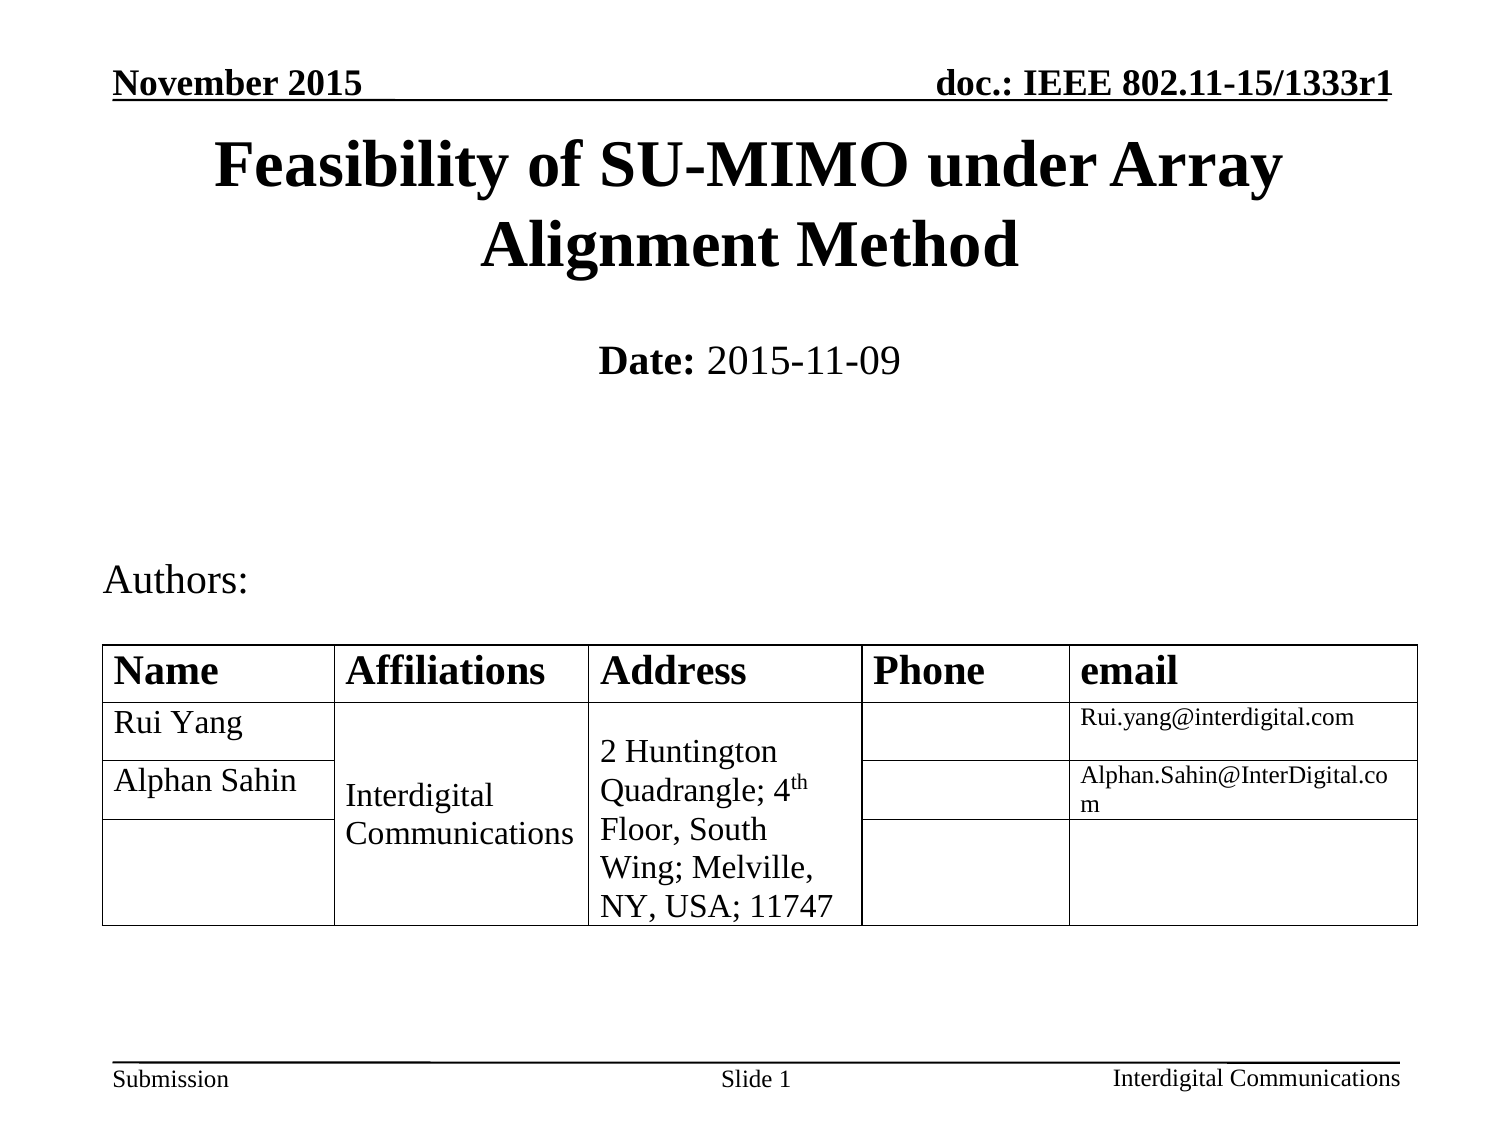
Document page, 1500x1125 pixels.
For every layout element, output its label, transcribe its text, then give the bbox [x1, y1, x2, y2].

slide_number Slide 1 [712, 1082, 800, 1123]
text_box Authors: [87, 544, 325, 607]
list Date: 2015-11-09 [112, 324, 1388, 642]
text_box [86, 644, 1451, 1074]
title Feasibility of SU-MIMO under Array Alignment Method [112, 112, 1388, 288]
